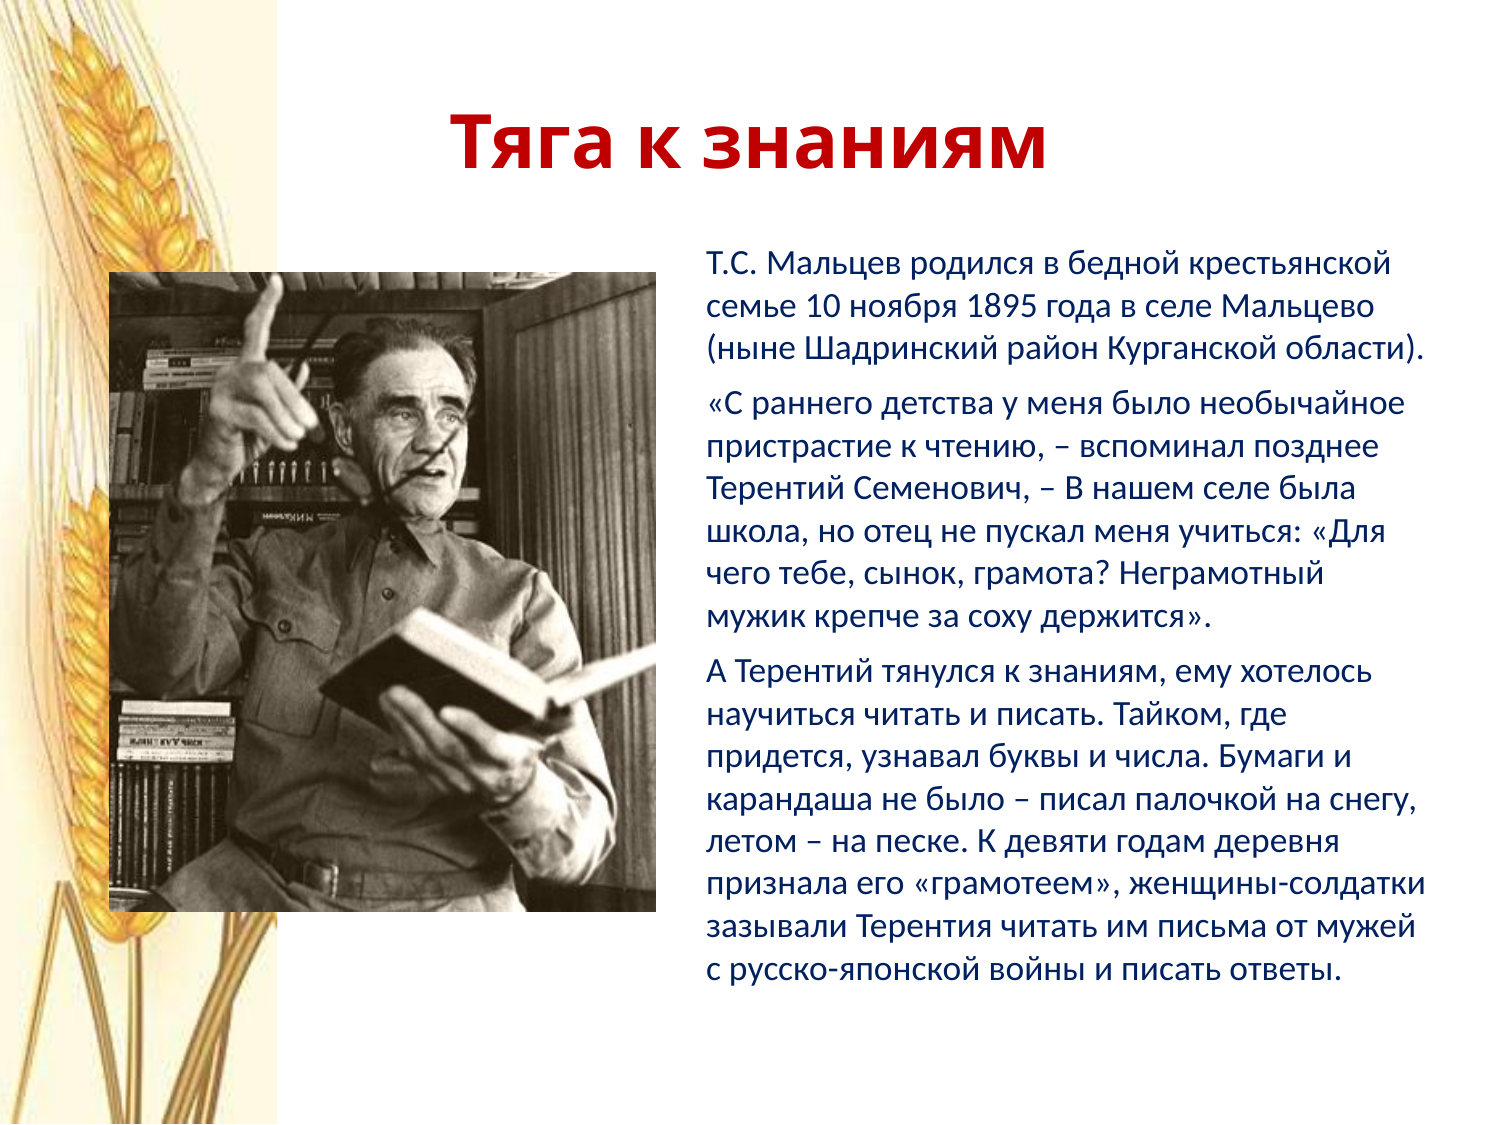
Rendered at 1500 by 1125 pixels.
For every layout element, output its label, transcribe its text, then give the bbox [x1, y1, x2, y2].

title Тяга к знаниям [282, 45, 1425, 233]
picture [0, 0, 657, 1125]
list Т.С. Мальцев родился в бедной крестьянской семье 10 ноября 1895 года в селе Мальцево (ныне Шадринский район Курганской области). «С раннего детства у меня было необычайное пристрастие к чтению, – вспоминал позднее Терентий Семенович, – В нашем селе была школа, но отец не пускал меня учиться: «Для чего тебе, сынок, грамота? Неграмотный мужик крепче за соху держится». А Терентий тянулся к знаниям, ему хотелось научиться читать и писать. Тайком, где придется, узнавал буквы и числа. Бумаги и карандаша не было – писал палочкой на снегу, летом – на песке. К девяти годам деревня признала его «грамотеем», женщины-солдатки зазывали Терентия читать им письма от мужей с русско-японской войны и писать ответы. [690, 231, 1447, 1035]
